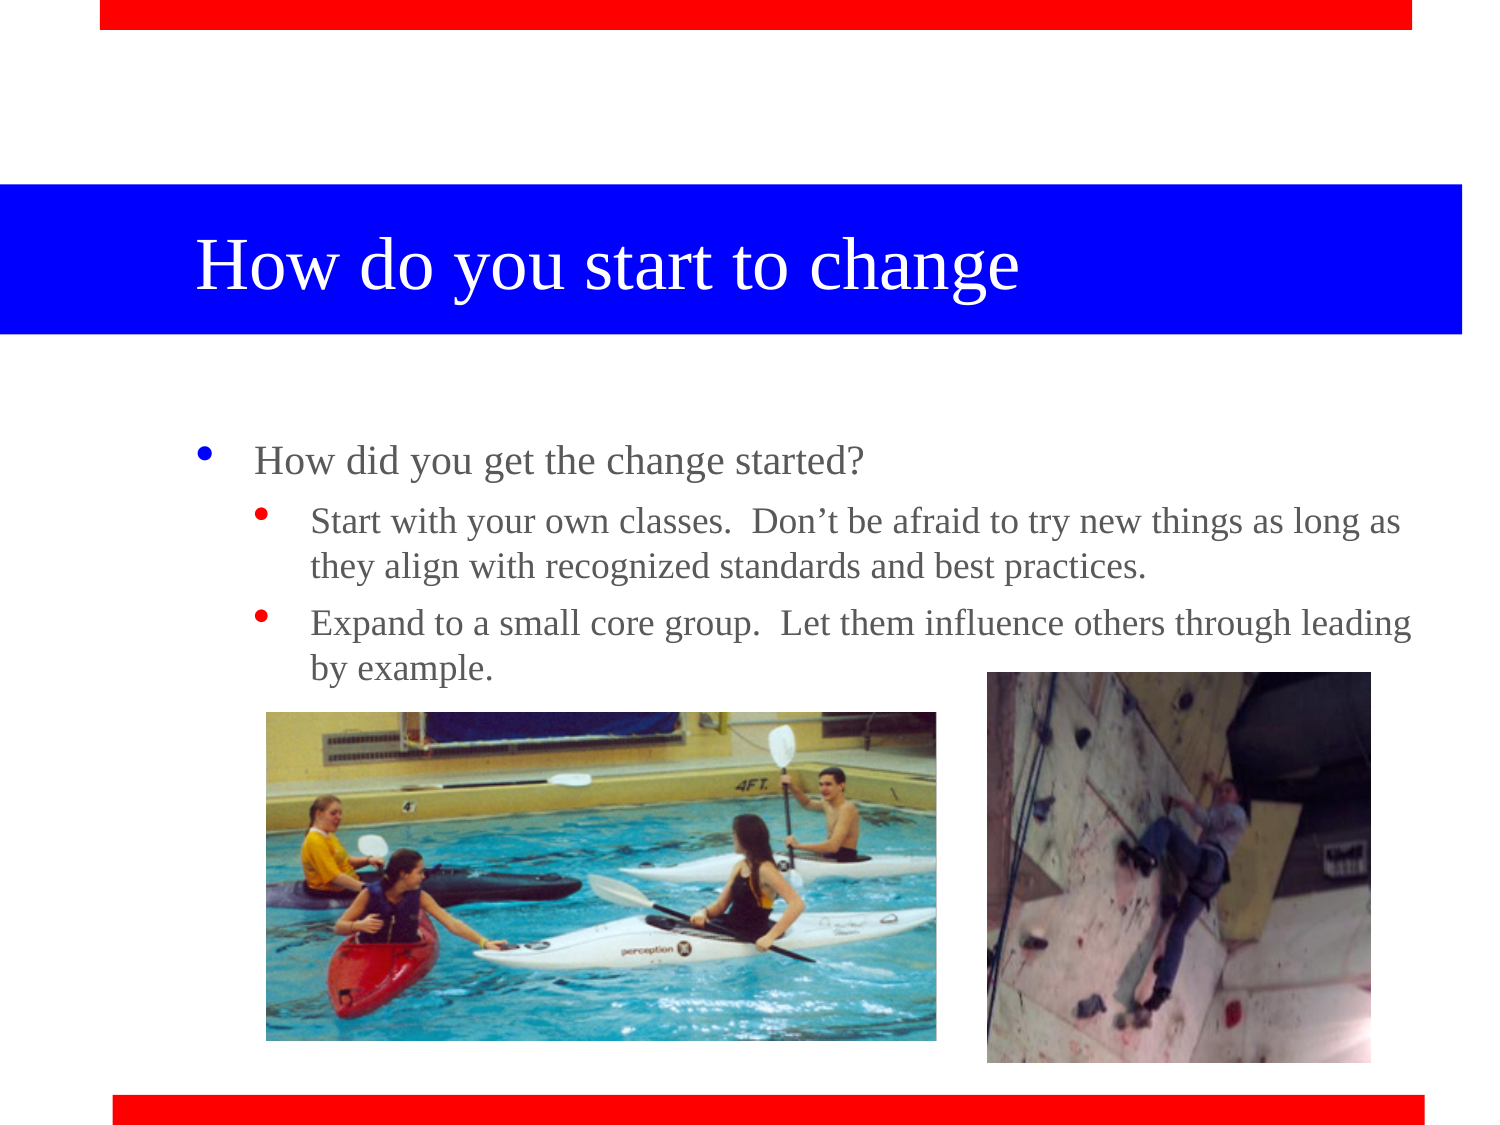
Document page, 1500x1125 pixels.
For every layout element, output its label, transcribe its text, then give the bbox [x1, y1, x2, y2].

picture [986, 672, 1372, 1063]
picture [266, 711, 938, 1042]
list How did you get the change started? Start with your own classes. Don’t be afraid to try new things as long as they align with recognized standards and best practices. Expand to a small core group. Let them influence others through leading by example. [182, 425, 1432, 1028]
title How do you start to change [0, 184, 1463, 335]
